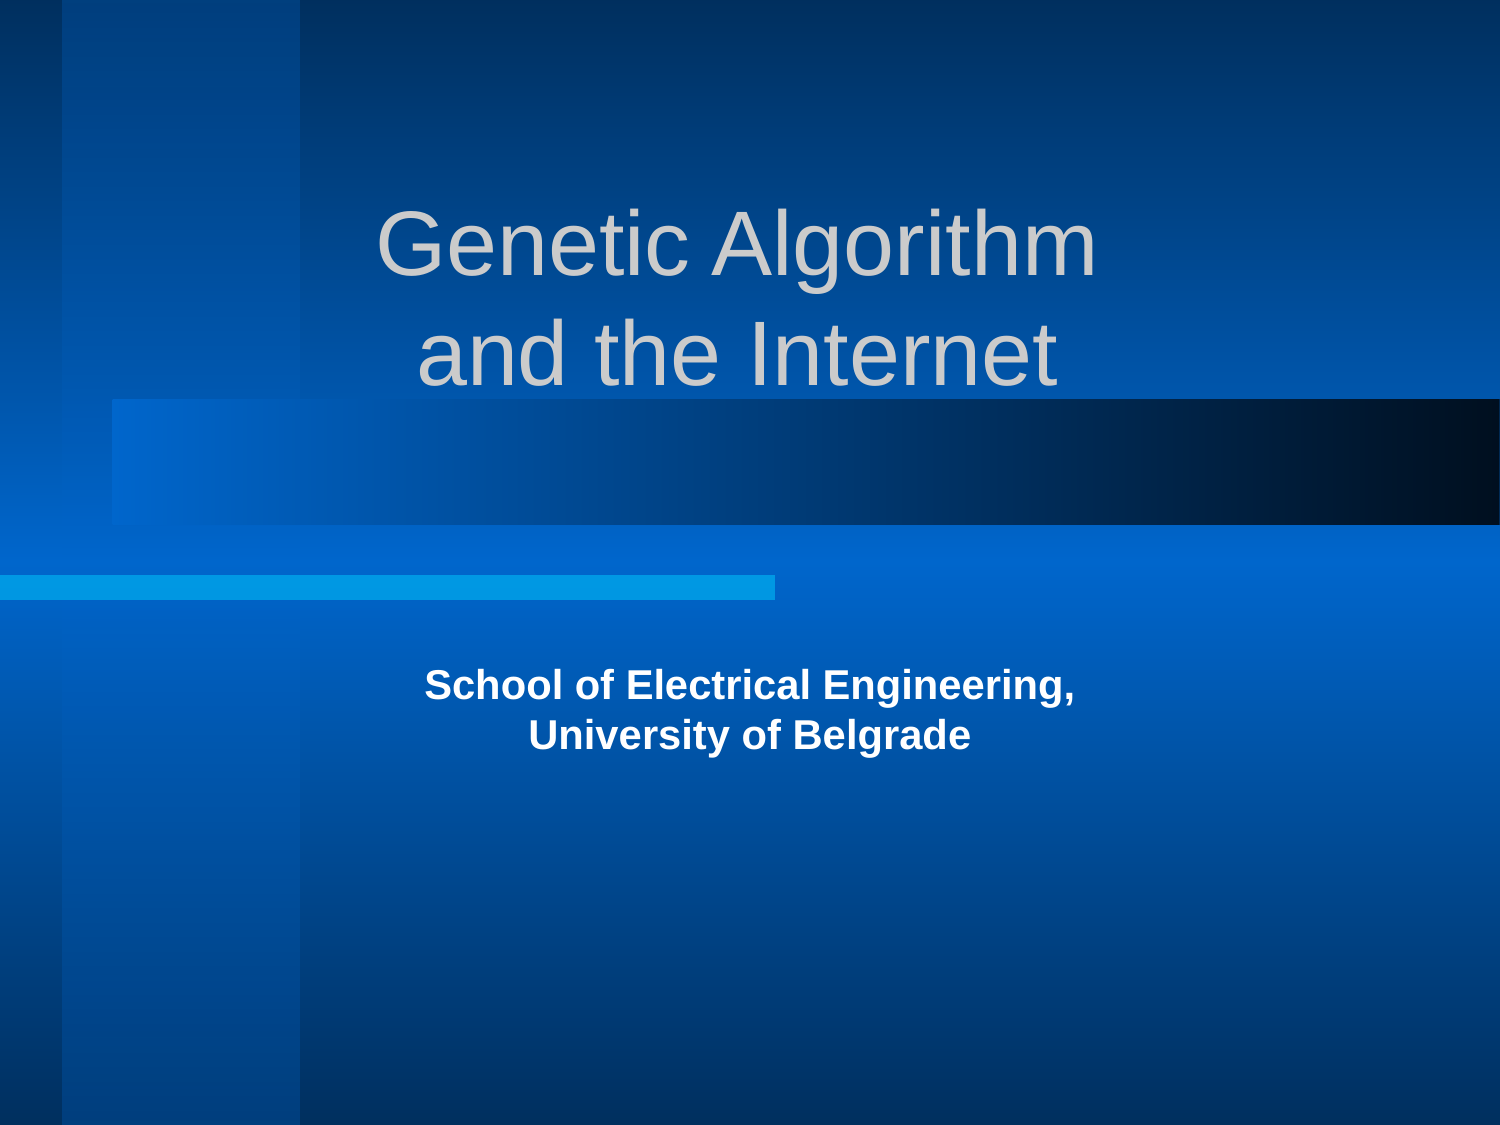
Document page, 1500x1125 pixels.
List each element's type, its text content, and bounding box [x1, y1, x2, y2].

text_box School of Electrical Engineering, University of Belgrade [0, 650, 1500, 765]
title Genetic Algorithm and the Internet [0, 200, 1500, 388]
